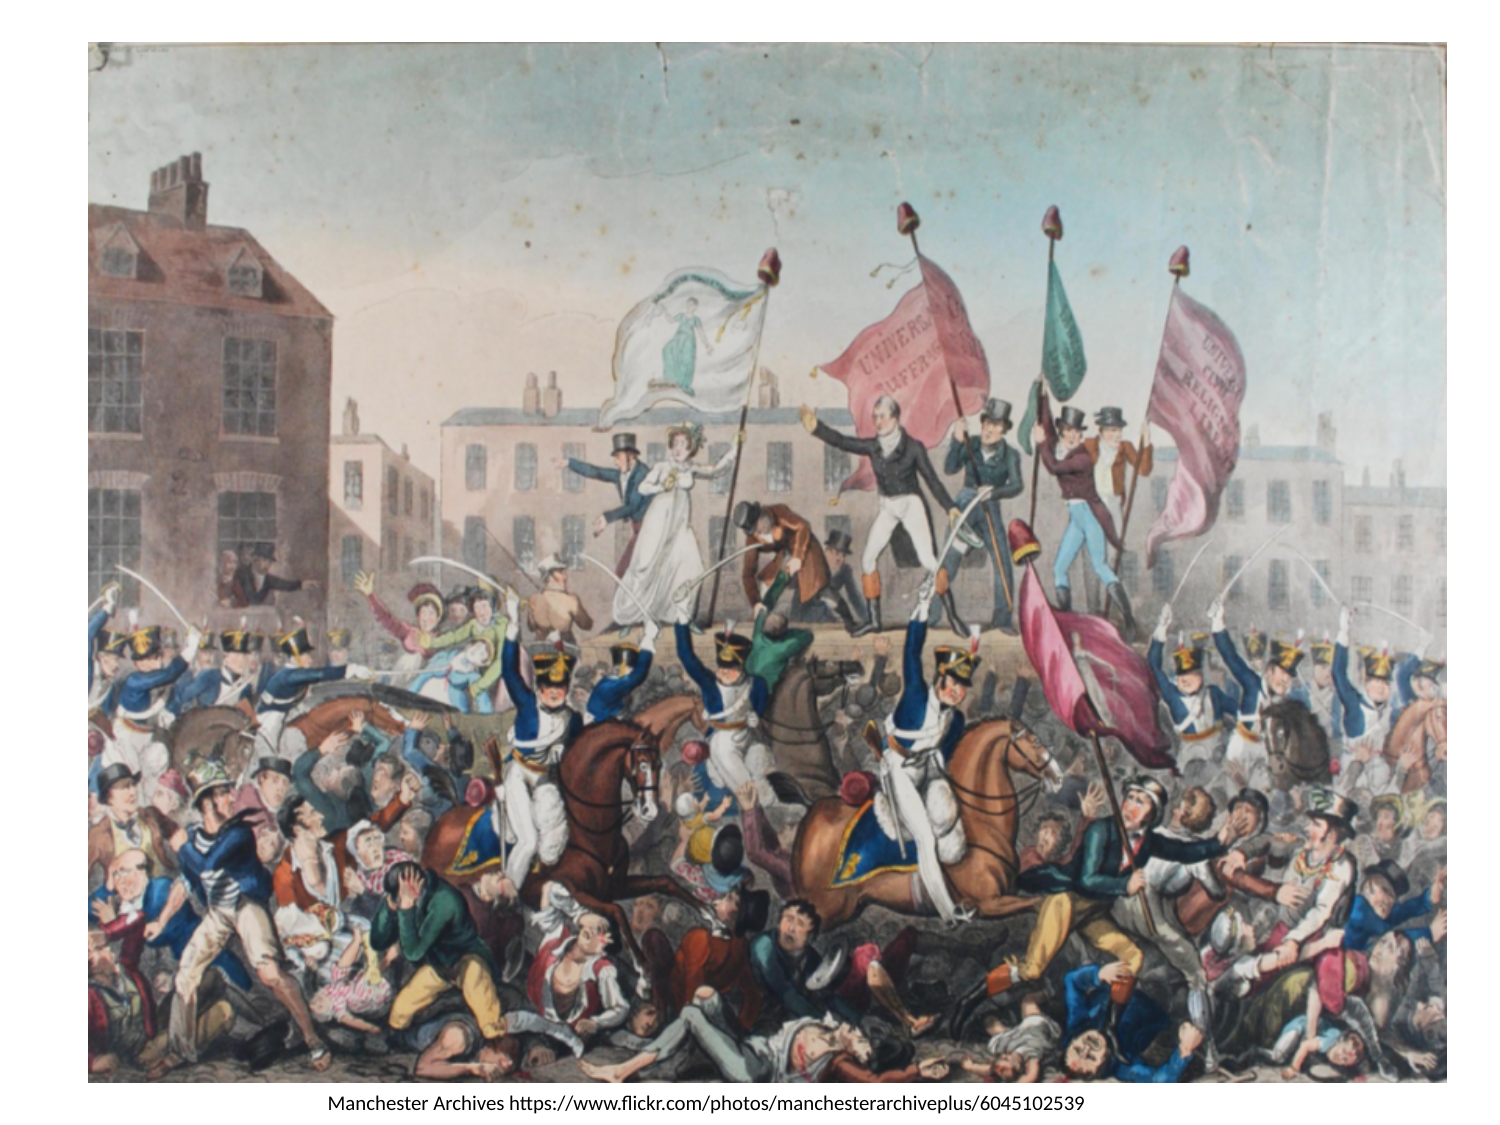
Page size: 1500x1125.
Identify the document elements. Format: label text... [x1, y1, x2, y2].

text_box Manchester Archives https://www.flickr.com/photos/manchesterarchiveplus/6045102539 [312, 1089, 1152, 1122]
picture [88, 42, 1448, 1083]
